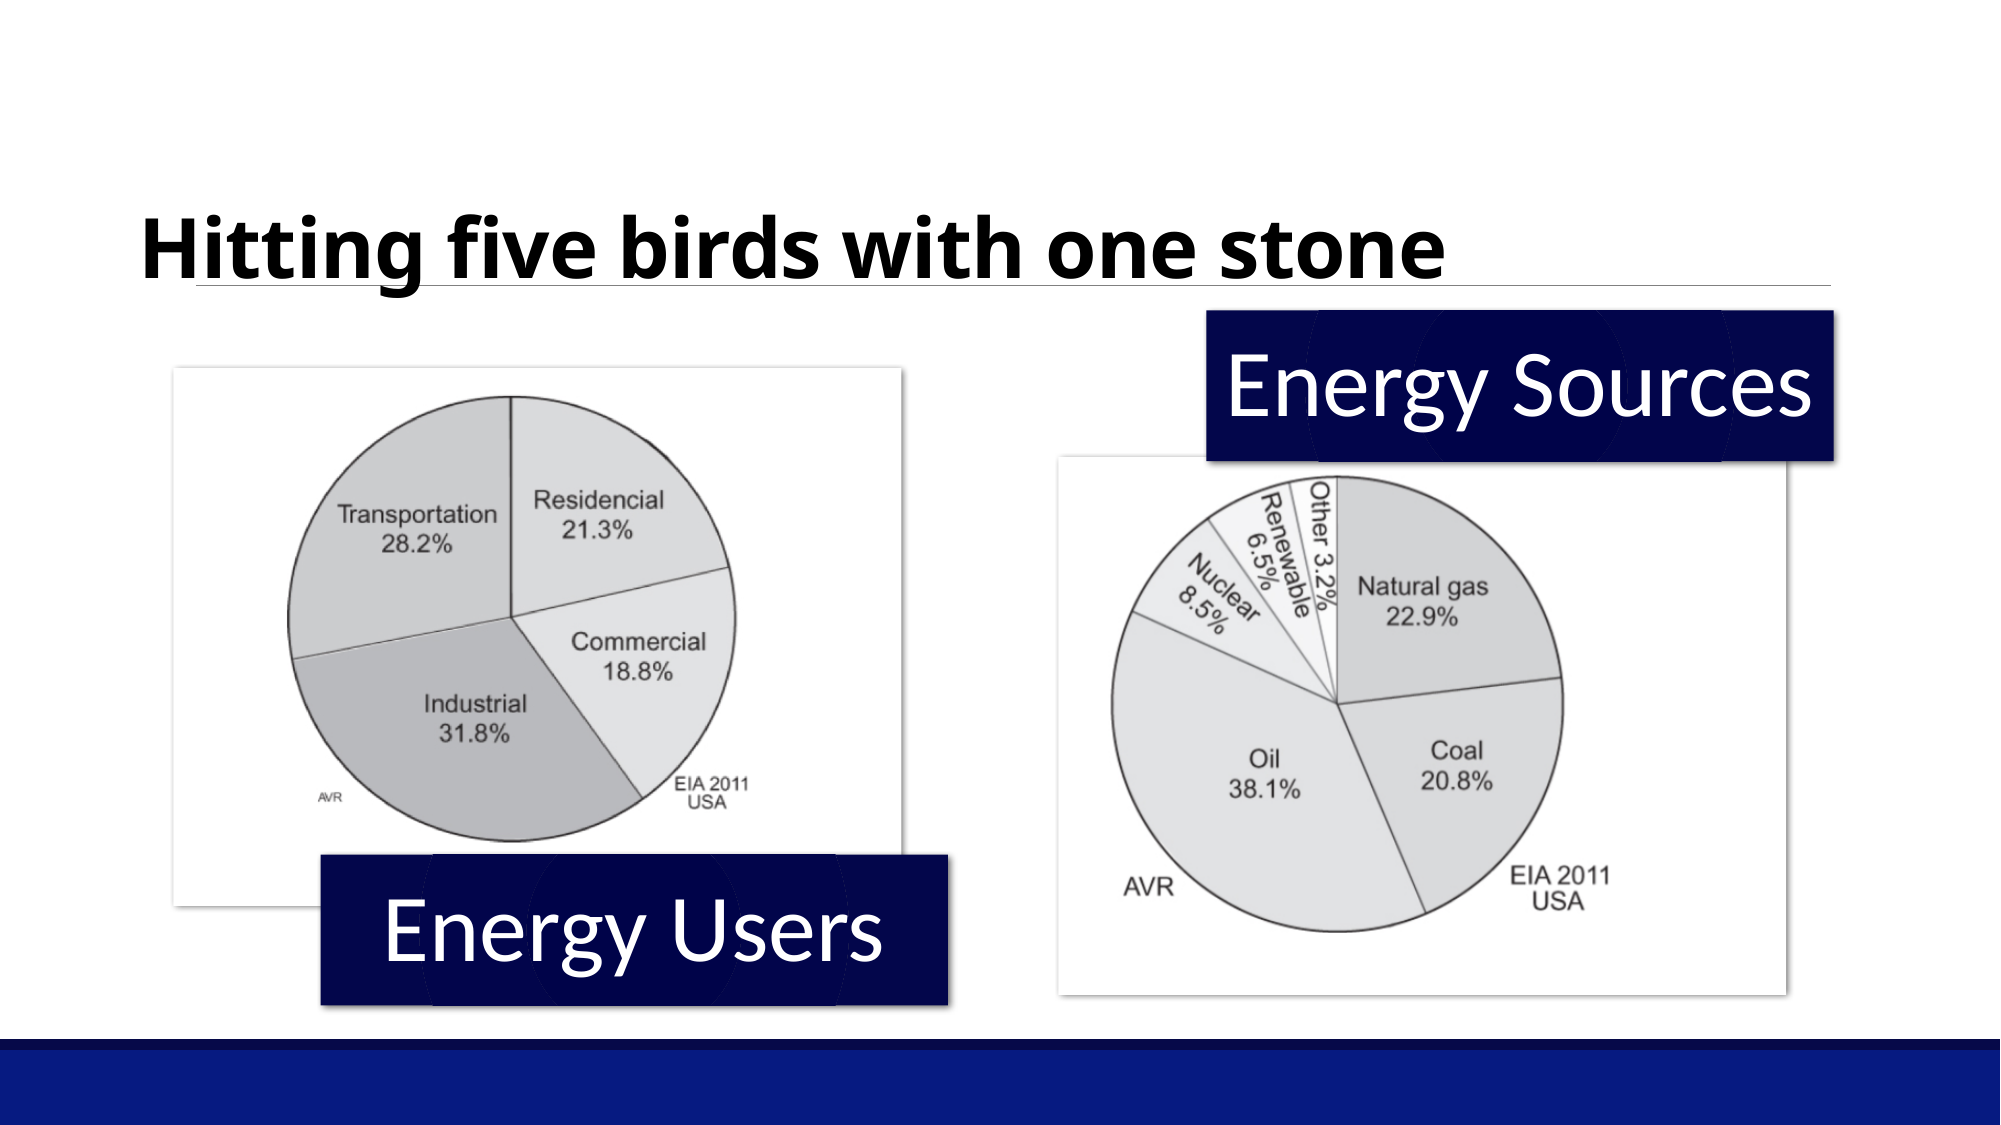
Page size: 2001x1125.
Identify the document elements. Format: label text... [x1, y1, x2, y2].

title Hitting five birds with one stone [123, 0, 1944, 303]
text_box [171, 218, 1835, 1109]
